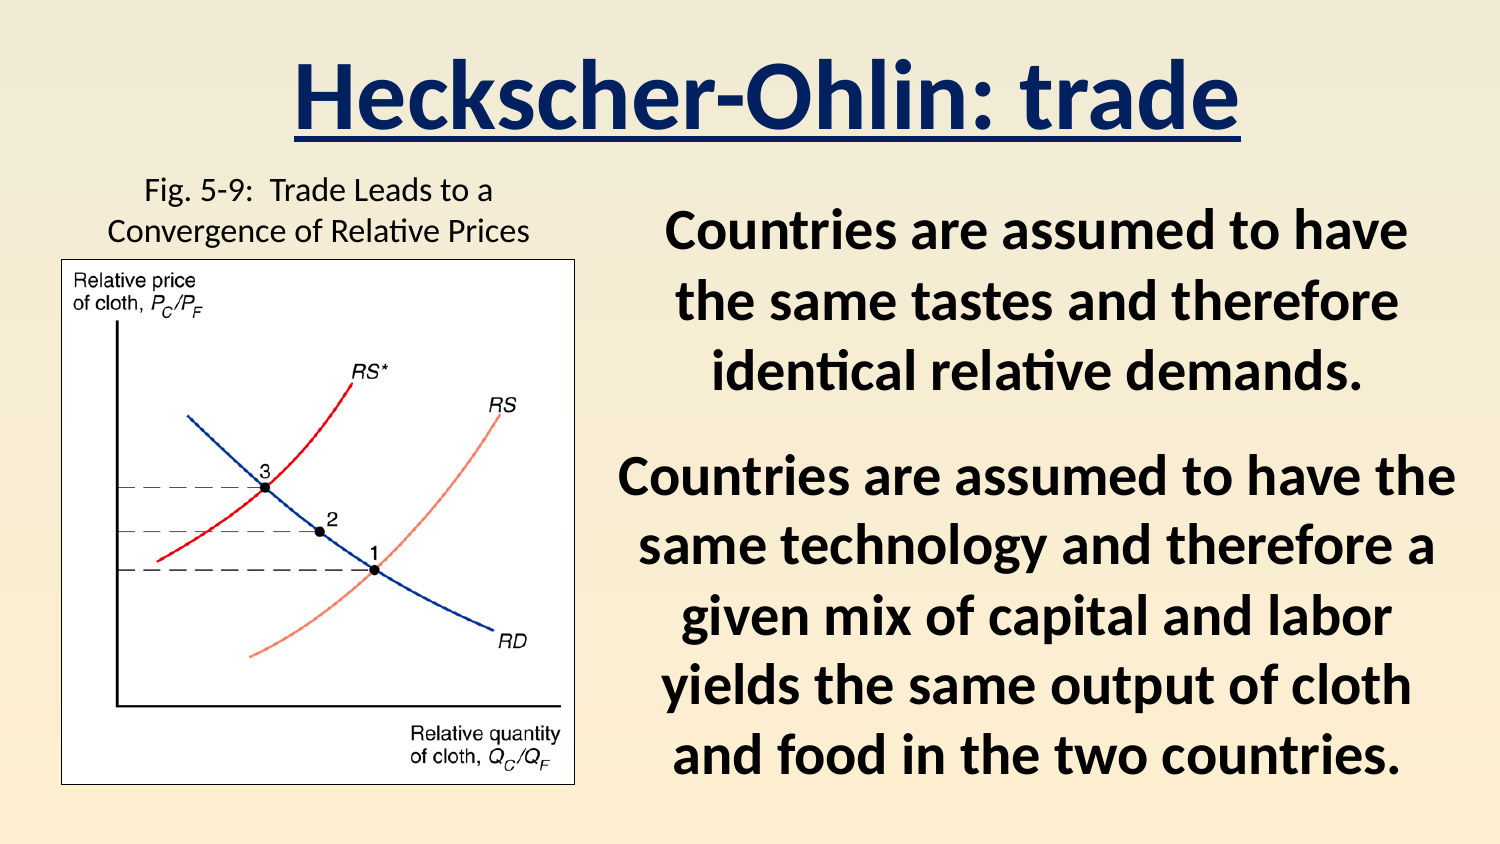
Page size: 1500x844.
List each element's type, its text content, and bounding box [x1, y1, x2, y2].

text_box Heckscher-Ohlin: trade [278, 21, 1257, 157]
text_box Fig. 5-9: Trade Leads to a Convergence of Relative Prices [62, 159, 575, 257]
text_box Countries are assumed to have the same tastes and therefore identical relative demands. Countries are assumed to have the same technology and therefore a given mix of capital and labor yields the same output of cloth and food in the two countries. [600, 184, 1475, 794]
picture [61, 259, 576, 785]
